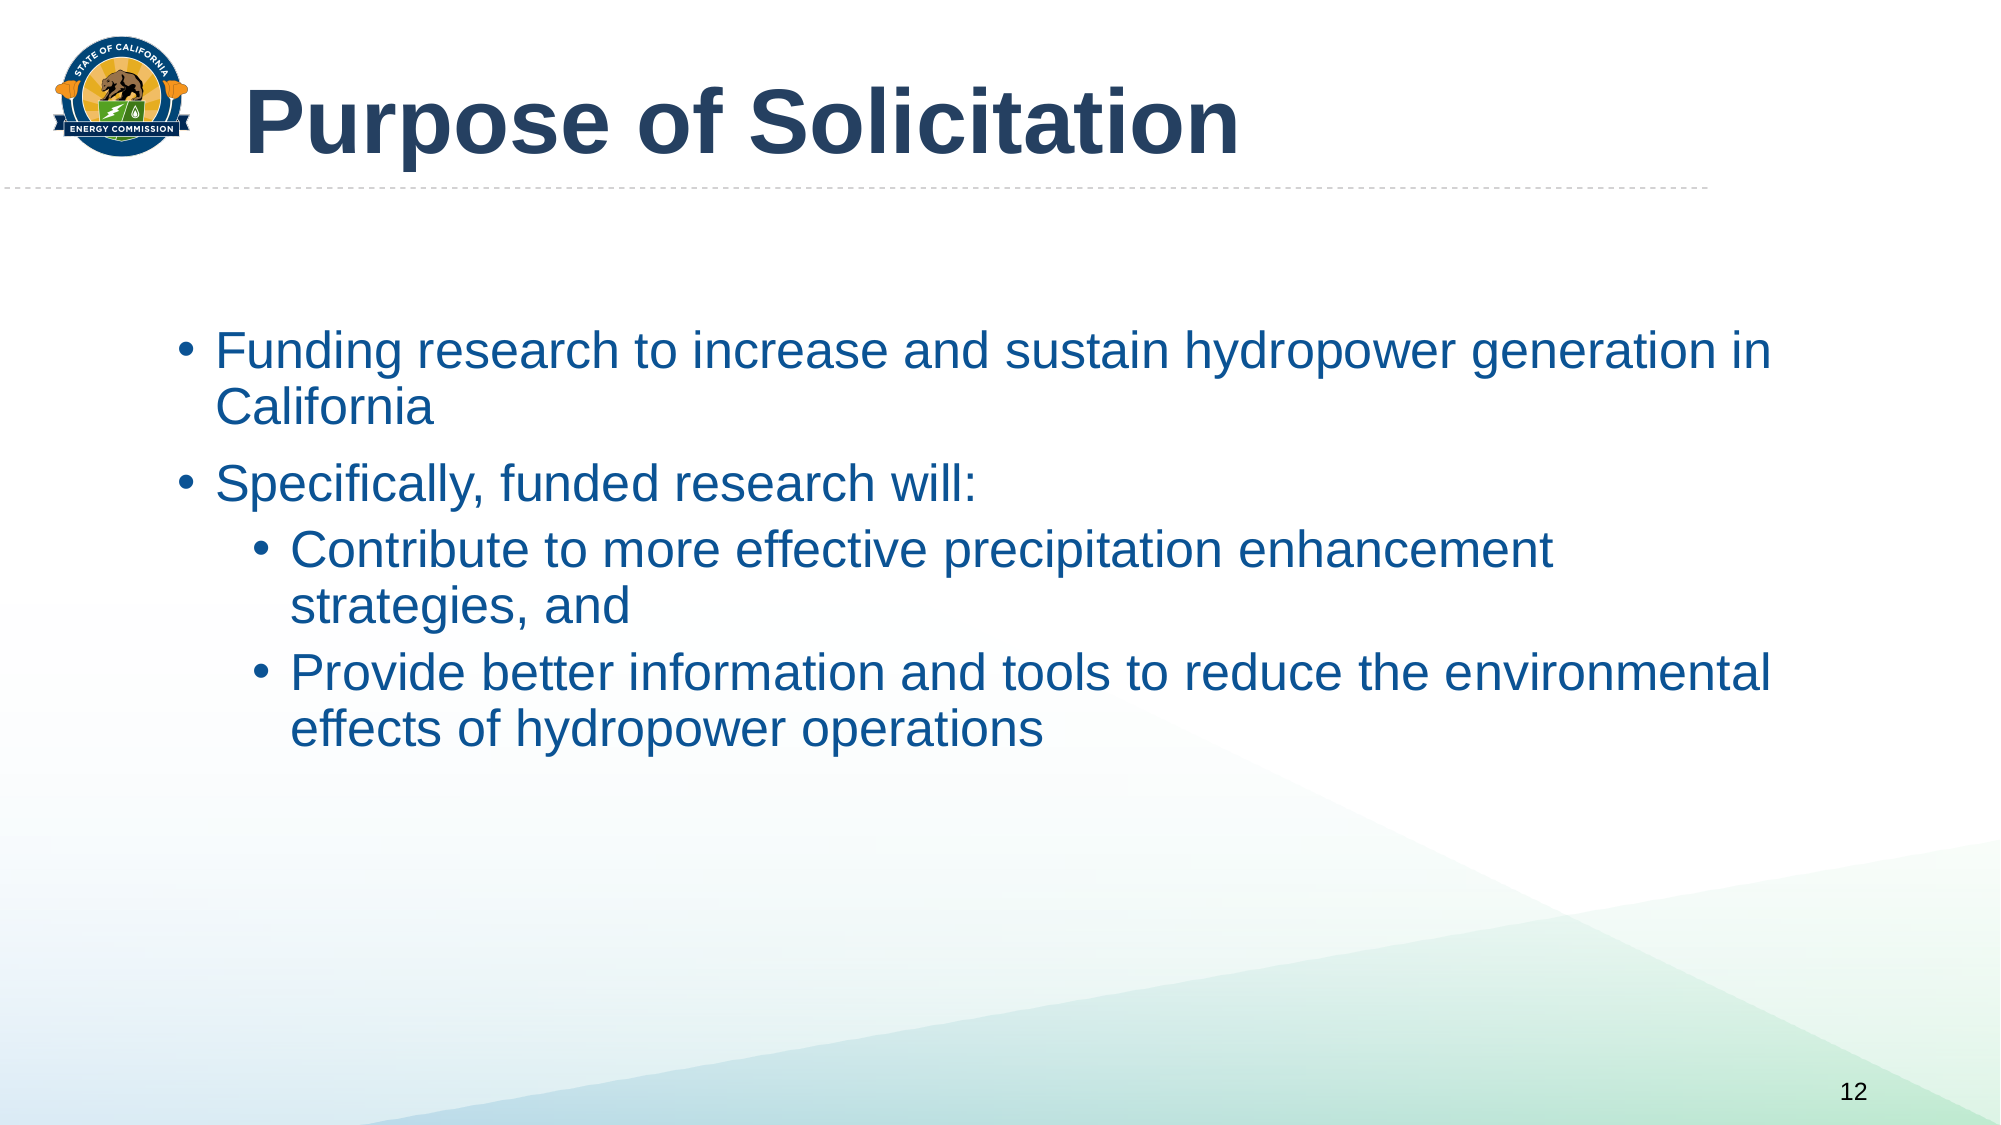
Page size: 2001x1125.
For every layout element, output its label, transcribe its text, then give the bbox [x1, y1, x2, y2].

list Funding research to increase and sustain hydropower generation in California Specifically, funded research will: Contribute to more effective precipitation enhancement strategies, and Provide better information and tools to reduce the environmental effects of hydropower operations [162, 315, 1796, 1030]
picture [0, 0, 2001, 1125]
title Purpose of Solicitation [229, 38, 1863, 210]
slide_number 12 [1587, 1060, 1883, 1121]
